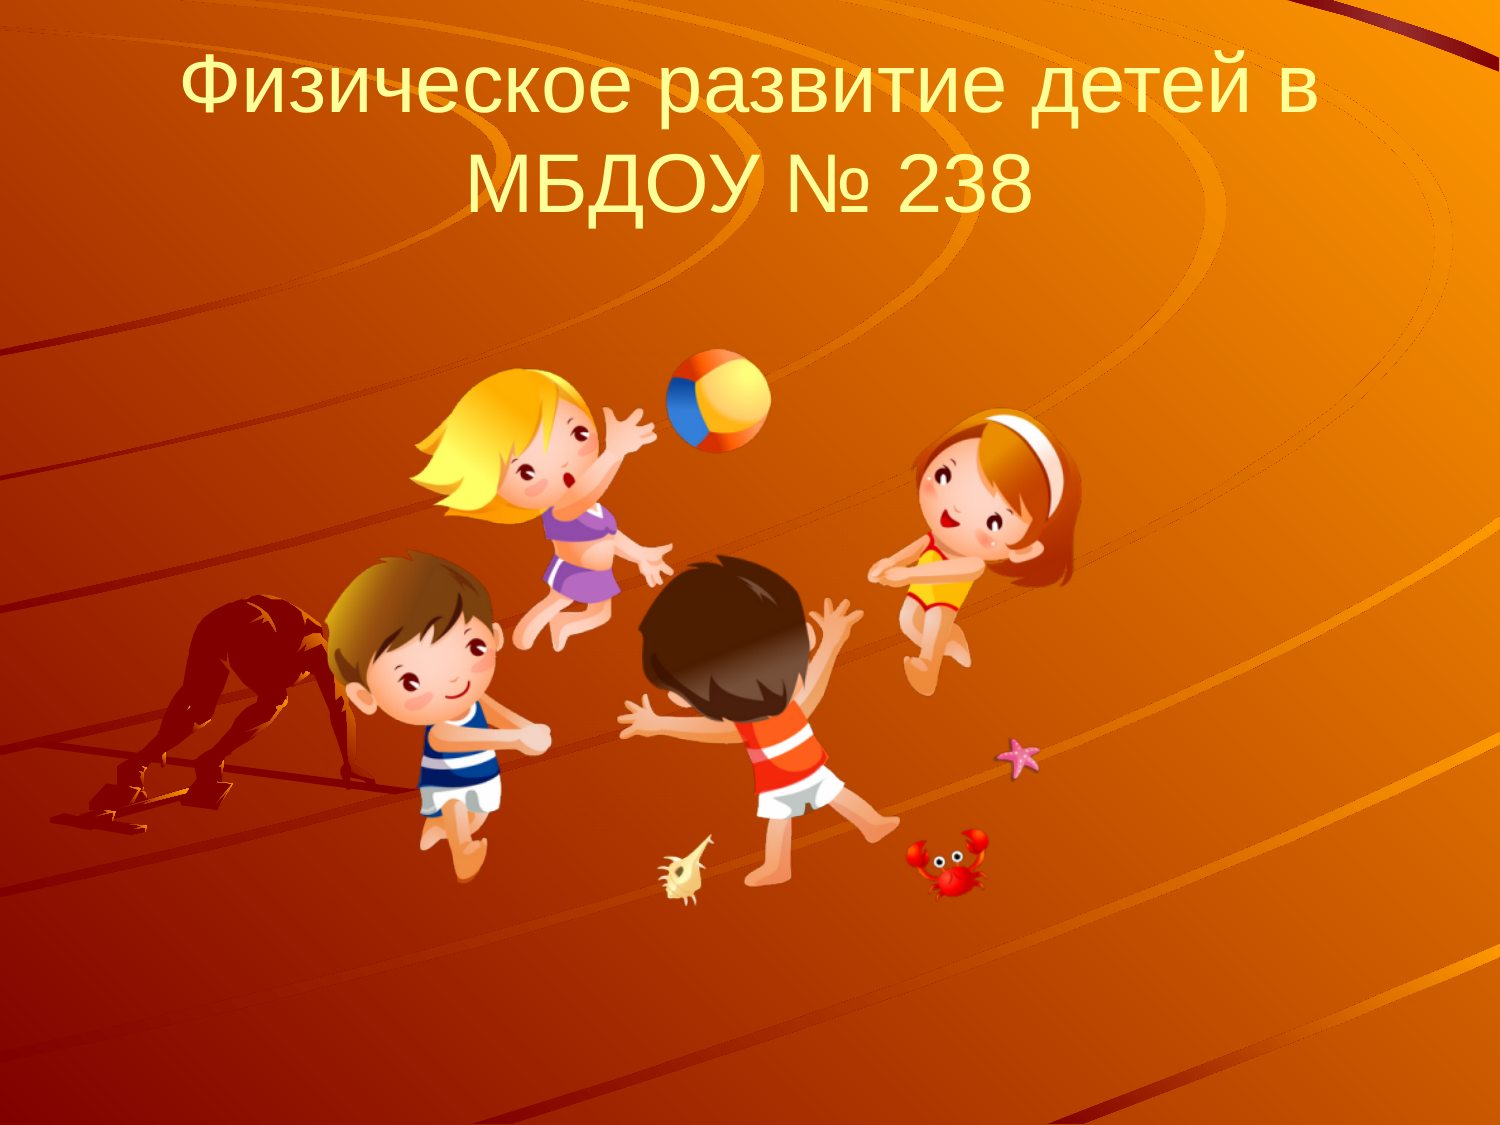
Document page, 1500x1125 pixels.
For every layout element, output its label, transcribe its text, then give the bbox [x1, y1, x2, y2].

title Физическое развитие детей в МБДОУ № 238 [74, 25, 1426, 233]
picture [324, 349, 1082, 907]
